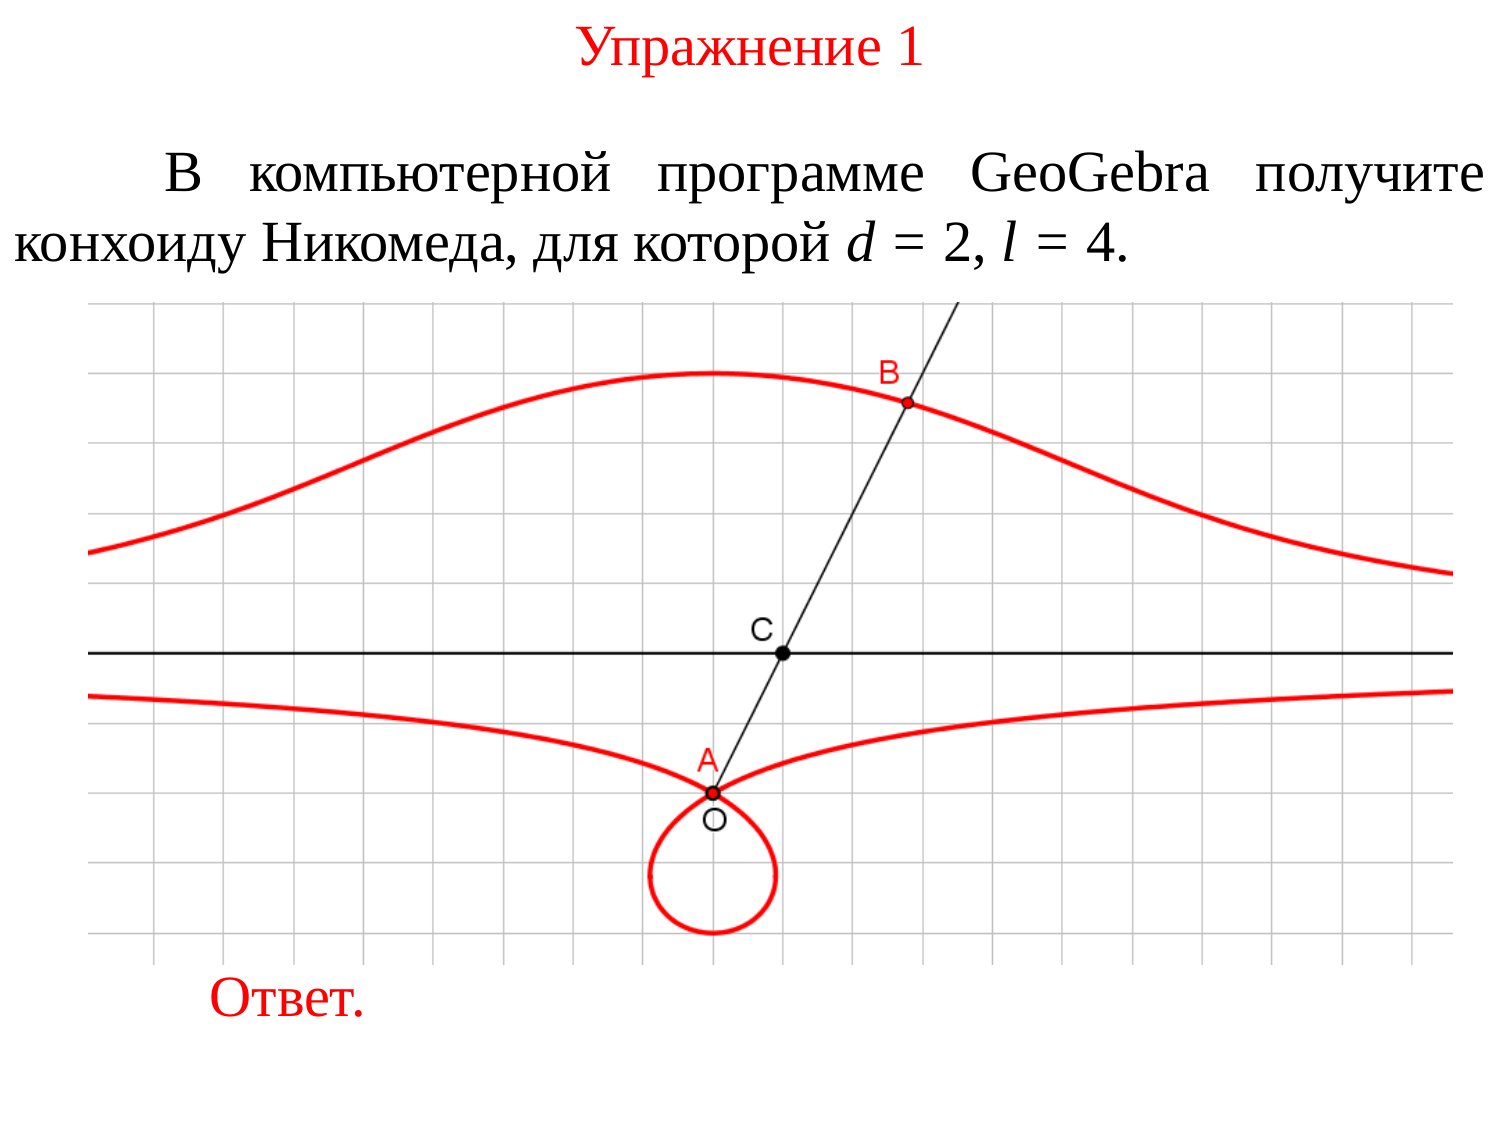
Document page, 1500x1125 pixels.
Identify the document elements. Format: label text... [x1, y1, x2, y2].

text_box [88, 302, 1453, 1037]
text_box В компьютерной программе GeoGebra получите конхоиду Никомеда, для которой d = 2, l = 4. [0, 125, 1500, 281]
text_box Упражнение 1 [0, 0, 1500, 85]
